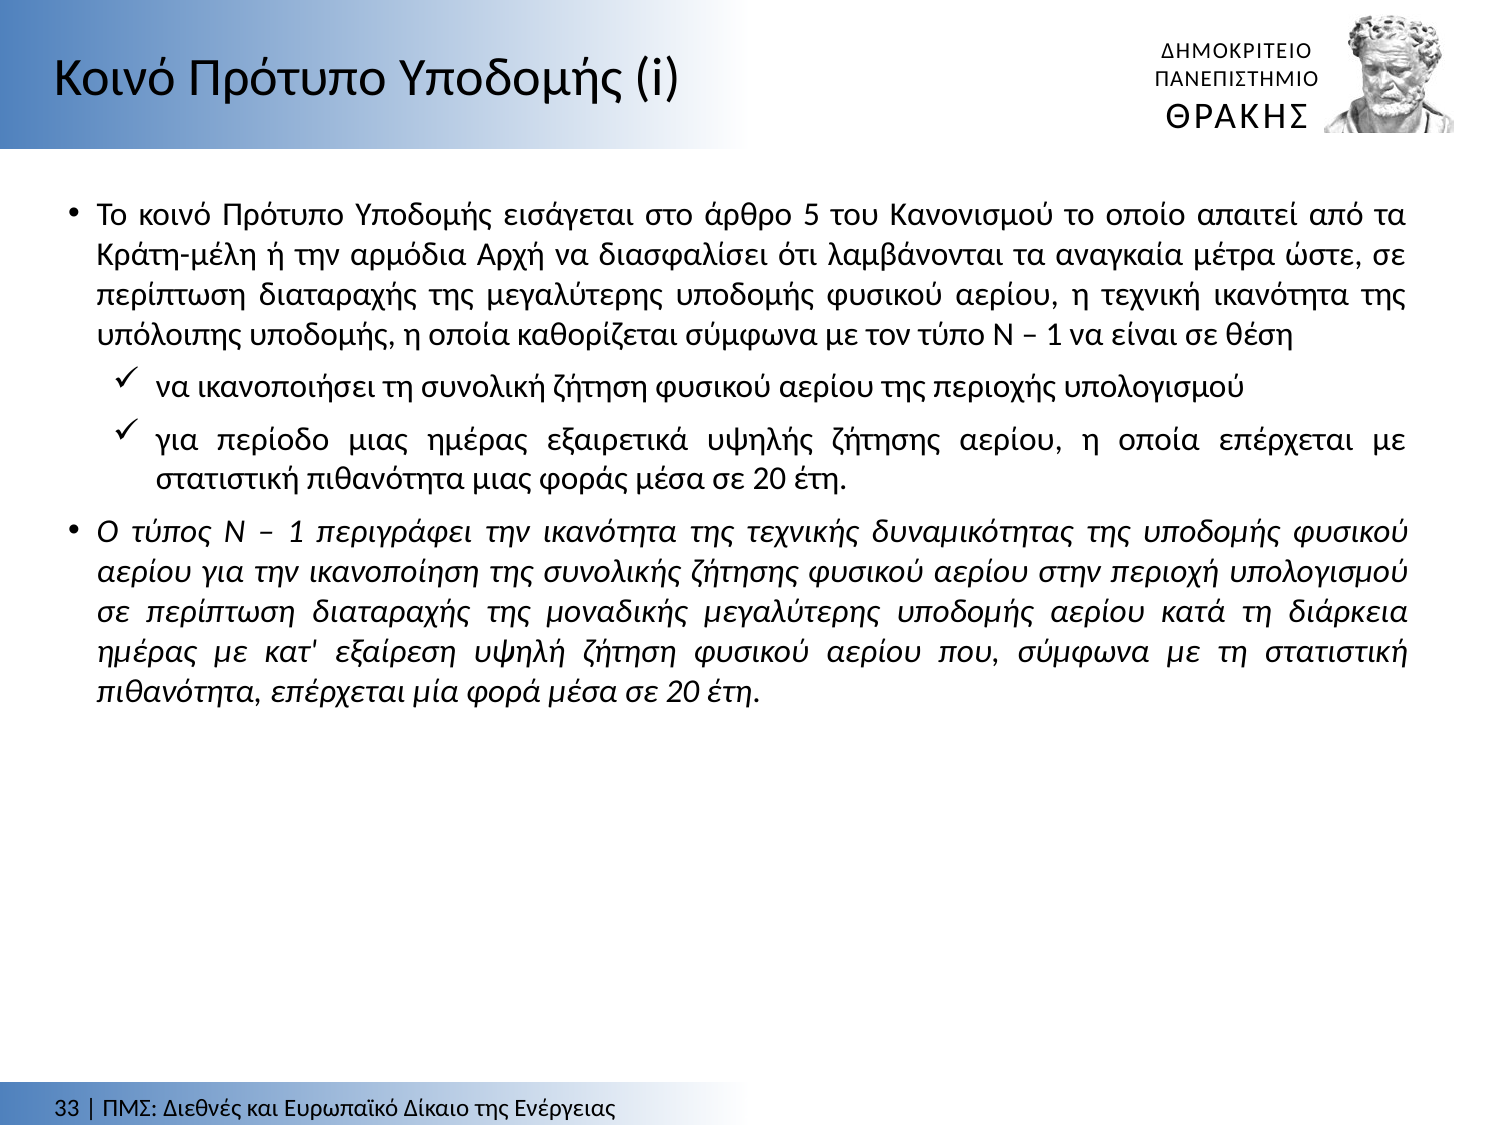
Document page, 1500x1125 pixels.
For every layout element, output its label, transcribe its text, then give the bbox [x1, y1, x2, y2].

picture [1324, 6, 1454, 133]
text_box Το κοινό Πρότυπο Υποδομής εισάγεται στο άρθρο 5 του Κανονισμού το οποίο απαιτεί από τα Κράτη-μέλη ή την αρμόδια Αρχή να διασφαλίσει ότι λαμβάνονται τα αναγκαία μέτρα ώστε, σε περίπτωση διαταραχής της μεγαλύτερης υποδομής φυσικού αερίου, η τεχνική ικανότητα της υπόλοιπης υποδομής, η οποία καθορίζεται σύμφωνα με τον τύπο N – 1 να είναι σε θέση να ικανοποιήσει τη συνολική ζήτηση φυσικού αερίου της περιοχής υπολογισμού για περίοδο μιας ημέρας εξαιρετικά υψηλής ζήτησης αερίου, η οποία επέρχεται με στατιστική πιθανότητα μιας φοράς μέσα σε 20 έτη. Ο τύπος N – 1 περιγράφει την ικανότητα της τεχνικής δυναμικότητας της υποδομής φυσικού αερίου για την ικανοποίηση της συνολικής ζήτησης φυσικού αερίου στην περιοχή υπολογισμού σε περίπτωση διαταραχής της μοναδικής μεγαλύτερης υποδομής αερίου κατά τη διάρκεια ημέρας με κατ' εξαίρεση υψηλή ζήτηση φυσικού αερίου που, σύμφωνα με τη στατιστική πιθανότητα, επέρχεται μία φορά μέσα σε 20 έτη. [53, 184, 1424, 739]
text_box Κοινό Πρότυπο Υποδομής (i) [39, 31, 1152, 117]
text_box [77, 535, 115, 591]
